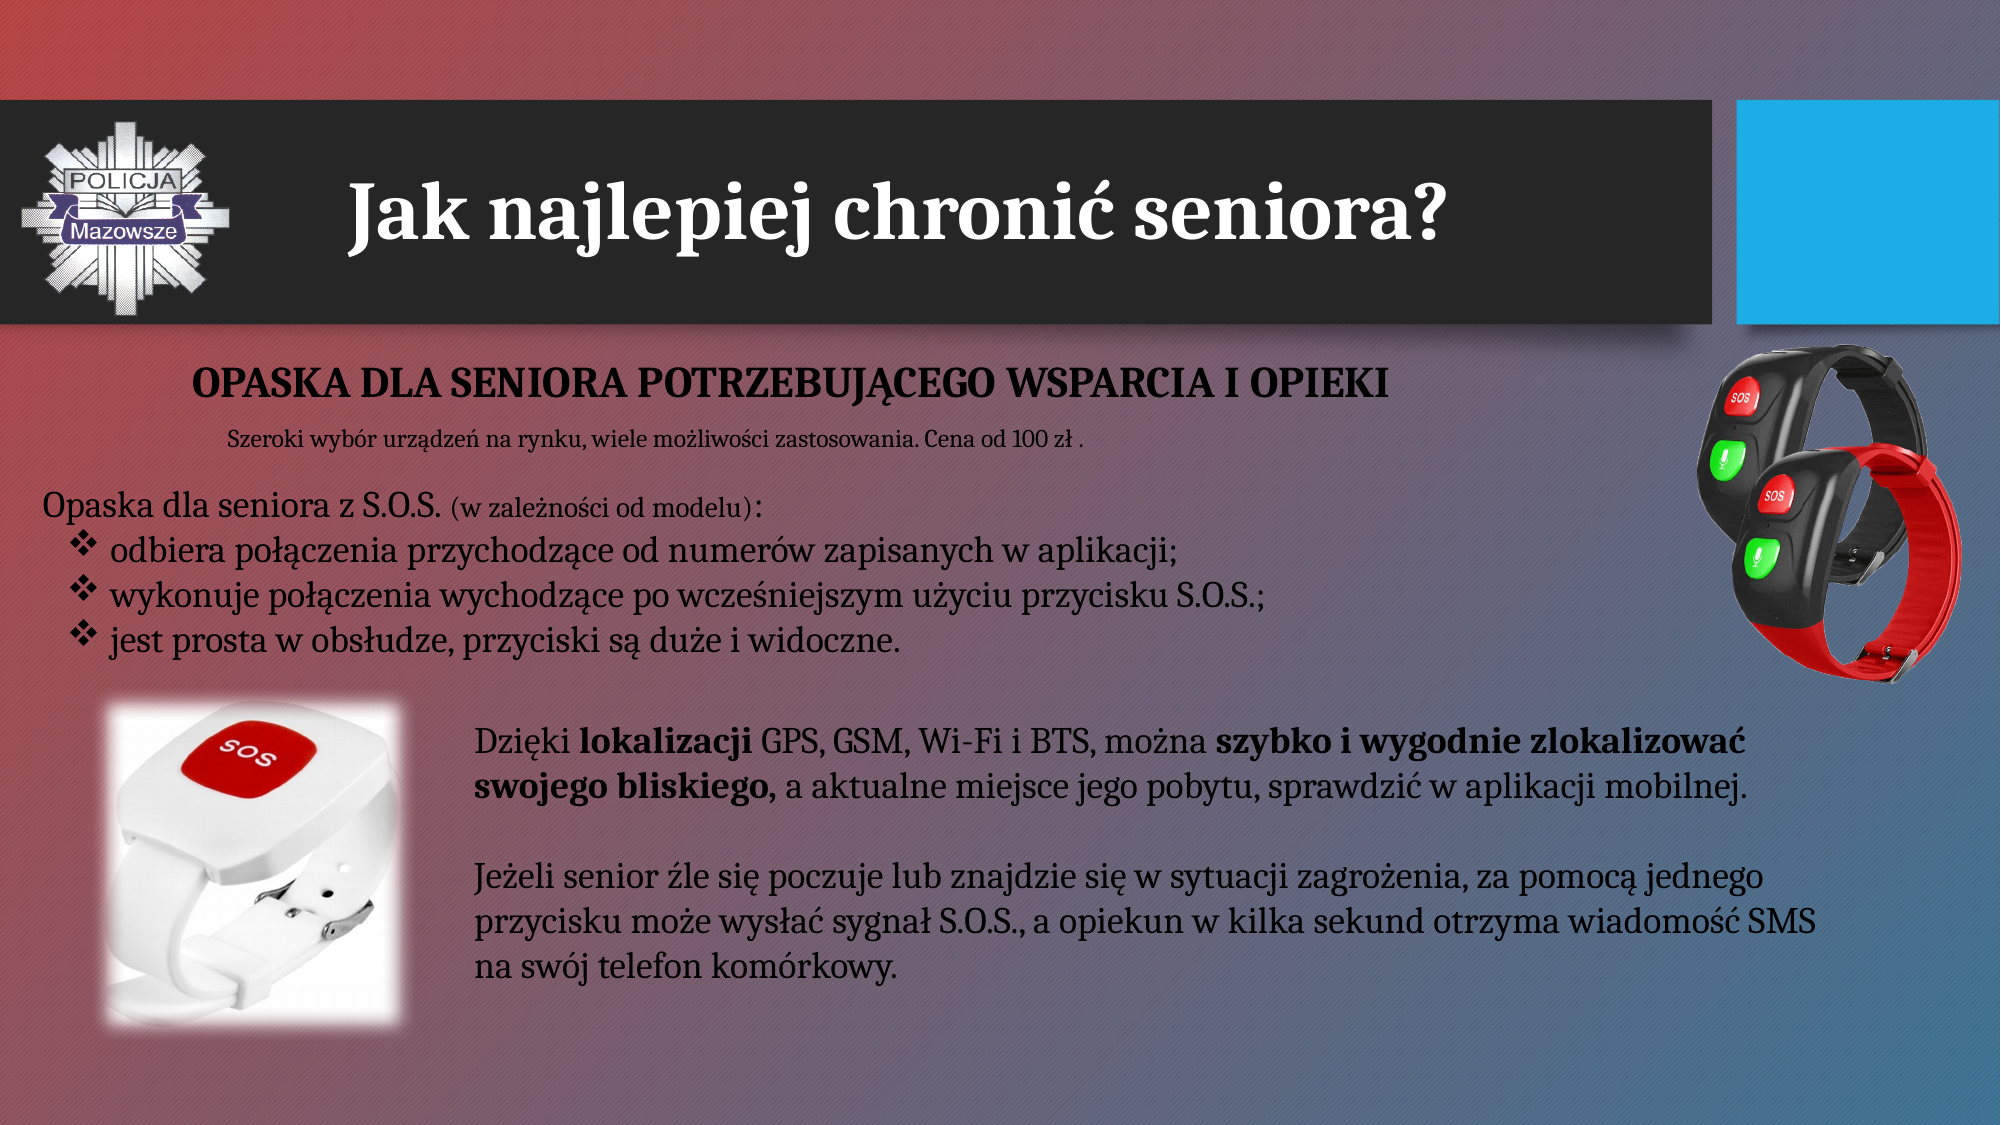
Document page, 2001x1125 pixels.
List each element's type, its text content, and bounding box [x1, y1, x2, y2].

title Jak najlepiej chronić seniora? [250, 123, 1689, 301]
picture [0, 100, 2000, 759]
picture [88, 685, 418, 1044]
text_box Dzięki lokalizacji GPS, GSM, Wi-Fi i BTS, można szybko i wygodnie zlokalizować swojego bliskiego, a aktualne miejsce jego pobytu, sprawdzić w aplikacji mobilnej. Jeżeli senior źle się poczuje lub znajdzie się w sytuacji zagrożenia, za pomocą jednego przycisku może wysłać sygnał S.O.S., a opiekun w kilka sekund otrzyma wiadomość SMS na swój telefon komórkowy. [459, 708, 1868, 994]
text_box Opaska dla seniora z S.O.S. (w zależności od modelu): odbiera połączenia przychodzące od numerów zapisanych w aplikacji; wykonuje połączenia wychodzące po wcześniejszym użyciu przycisku S.O.S.; jest prosta w obsłudze, przyciski są duże i widoczne. [28, 472, 1404, 668]
list OPASKA DLA SENIORA POTRZEBUJĄCEGO WSPARCIA I OPIEKI Szeroki wybór urządzeń na rynku, wiele możliwości zastosowania. Cena od 100 zł . [177, 352, 1688, 461]
